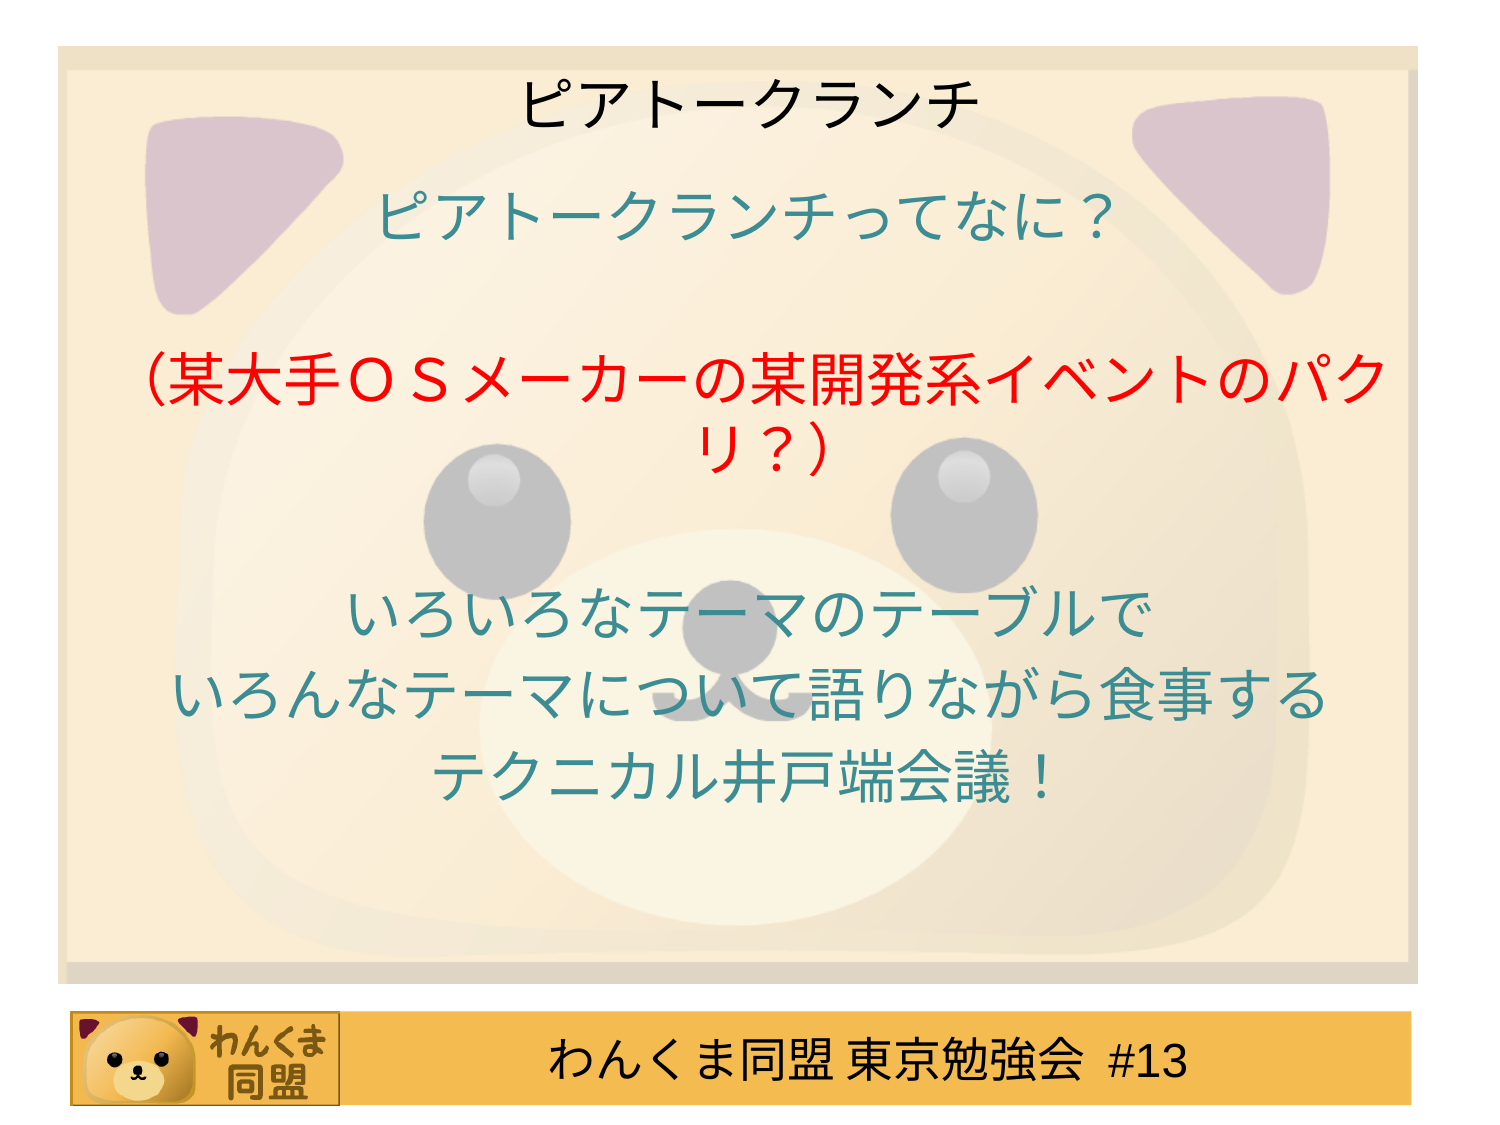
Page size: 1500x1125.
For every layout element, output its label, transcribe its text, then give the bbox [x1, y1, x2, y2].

picture [58, 46, 1418, 984]
picture [70, 1011, 340, 1106]
title ピアトークランチ [74, 44, 1426, 162]
list ピアトークランチってなに？ （某大手ＯＳメーカーの某開発系イベントのパクリ？） いろいろなテーマのテーブルで いろんなテーマについて語りながら食事する テクニカル井戸端会議！ [74, 172, 1426, 1006]
